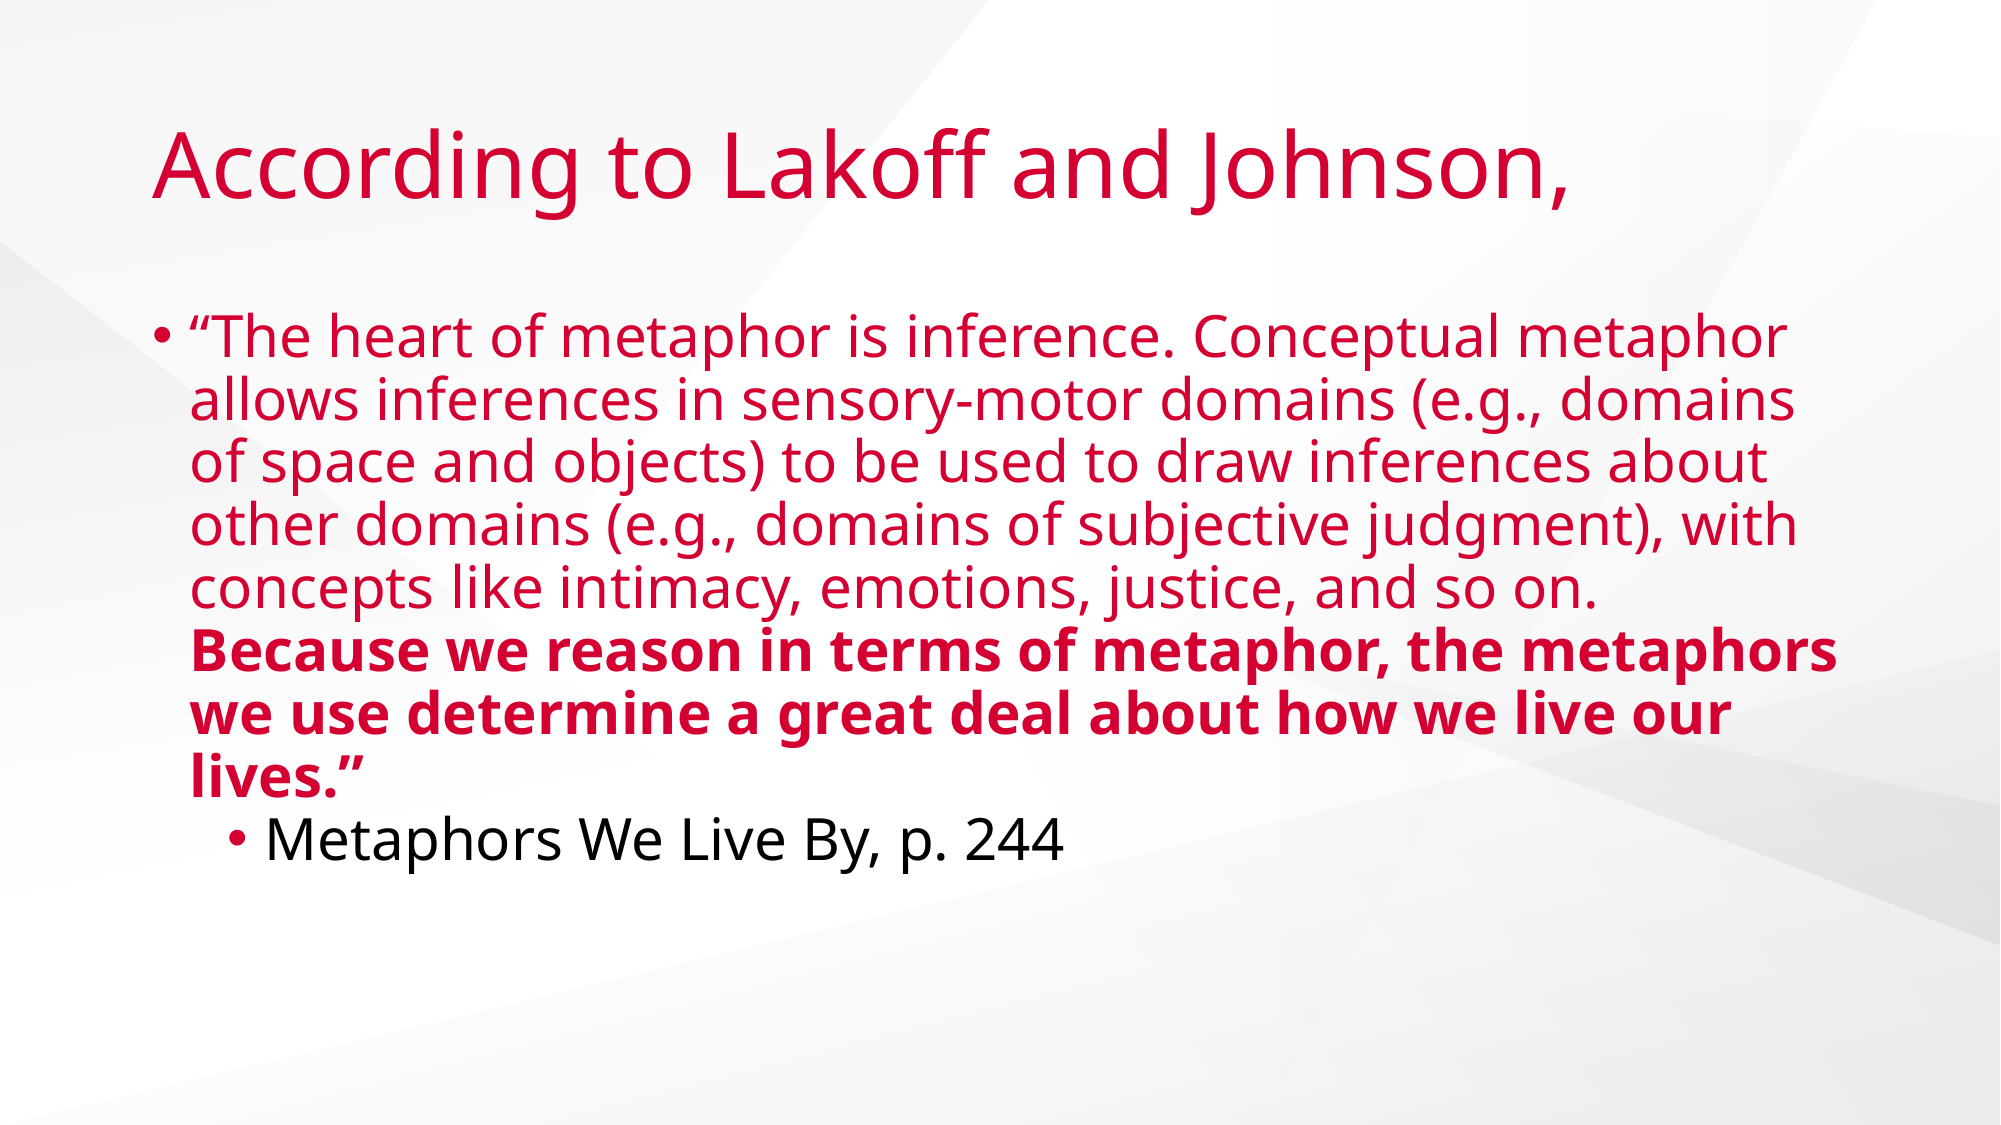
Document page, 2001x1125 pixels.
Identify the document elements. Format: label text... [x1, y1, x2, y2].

title According to Lakoff and Johnson, [137, 59, 1863, 278]
picture [0, 0, 2000, 1125]
list “The heart of metaphor is inference. Conceptual metaphor allows inferences in sensory-motor domains (e.g., domains of space and objects) to be used to draw inferences about other domains (e.g., domains of subjective judgment), with concepts like intimacy, emotions, justice, and so on. Because we reason in terms of metaphor, the metaphors we use determine a great deal about how we live our lives.” Metaphors We Live By, p. 244 [137, 299, 1863, 1014]
